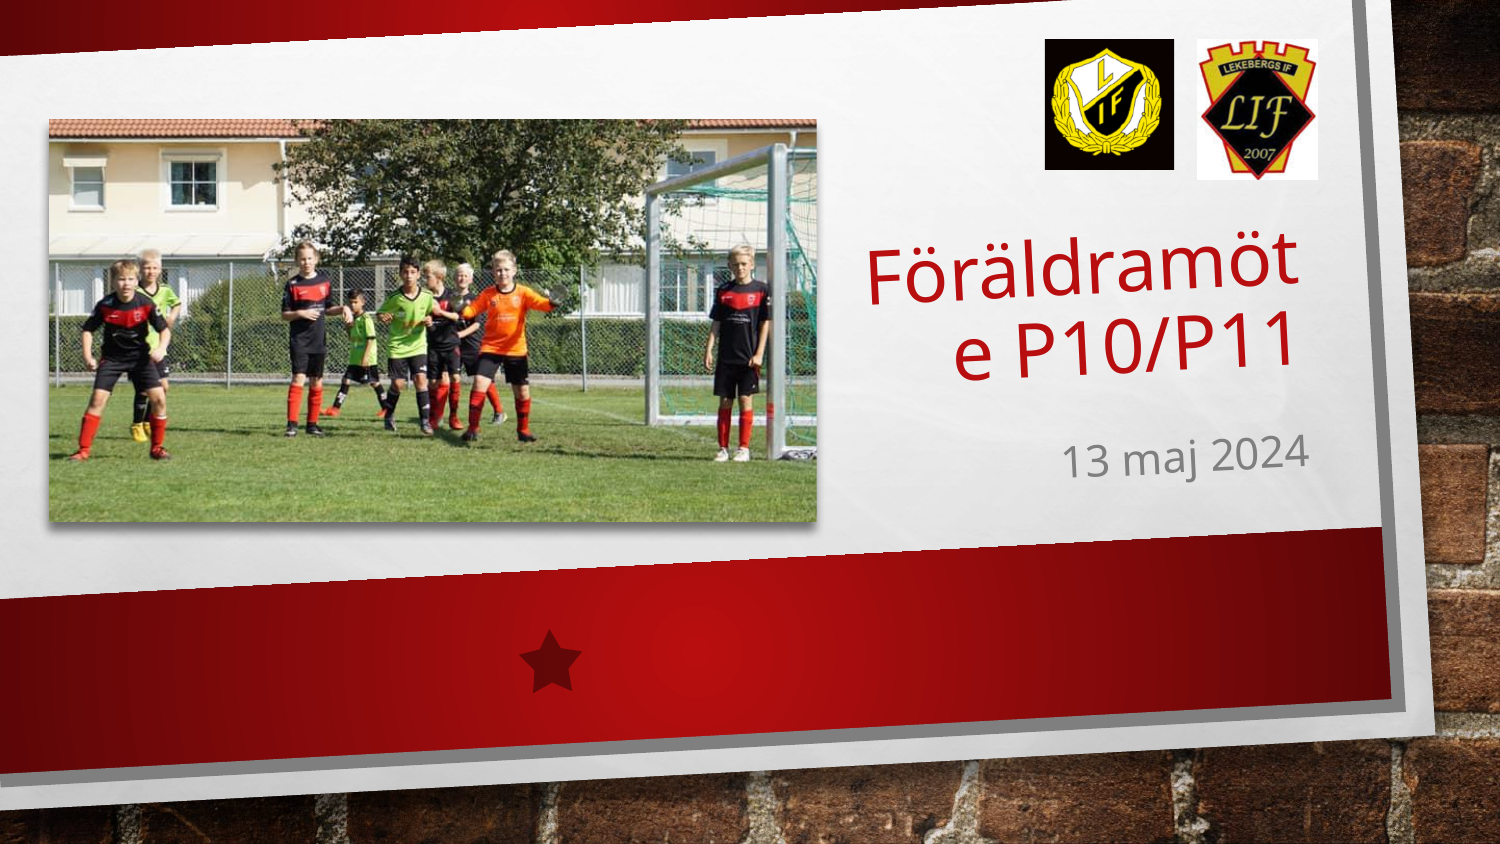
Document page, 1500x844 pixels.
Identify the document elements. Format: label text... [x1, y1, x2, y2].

subtitle 13 maj 2024 [823, 399, 1323, 494]
picture [0, 0, 1381, 599]
picture [0, 0, 1500, 844]
title Föräldramöte P10/P11 [819, 56, 1318, 416]
